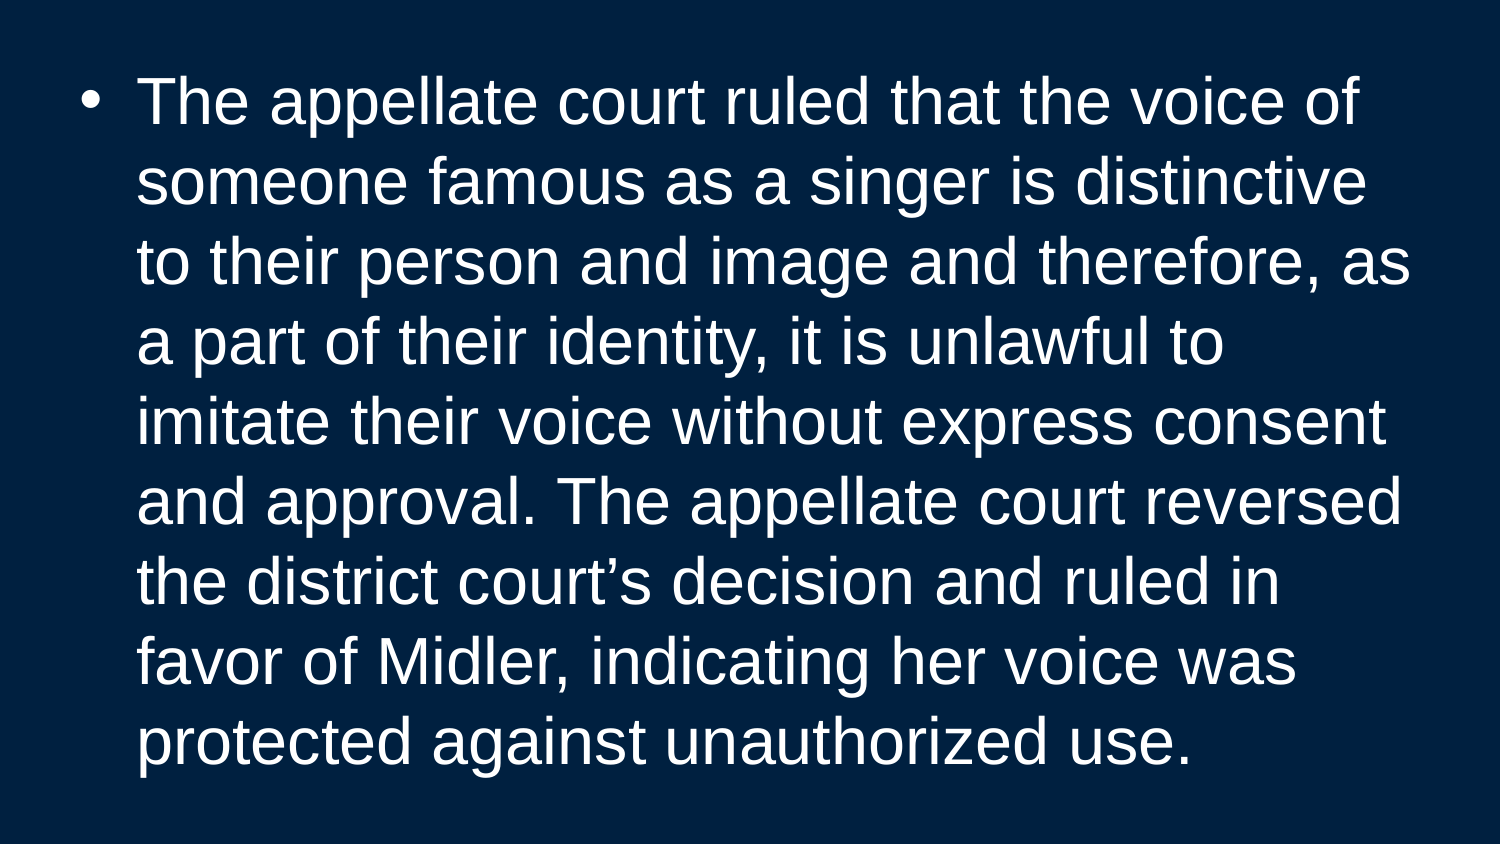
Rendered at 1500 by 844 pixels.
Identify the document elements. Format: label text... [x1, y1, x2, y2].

text_box The appellate court ruled that the voice of someone famous as a singer is distinctive to their person and image and therefore, as a part of their identity, it is unlawful to imitate their voice without express consent and approval. The appellate court reversed the district court’s decision and ruled in favor of Midler, indicating her voice was protected against unauthorized use. [64, 50, 1436, 786]
